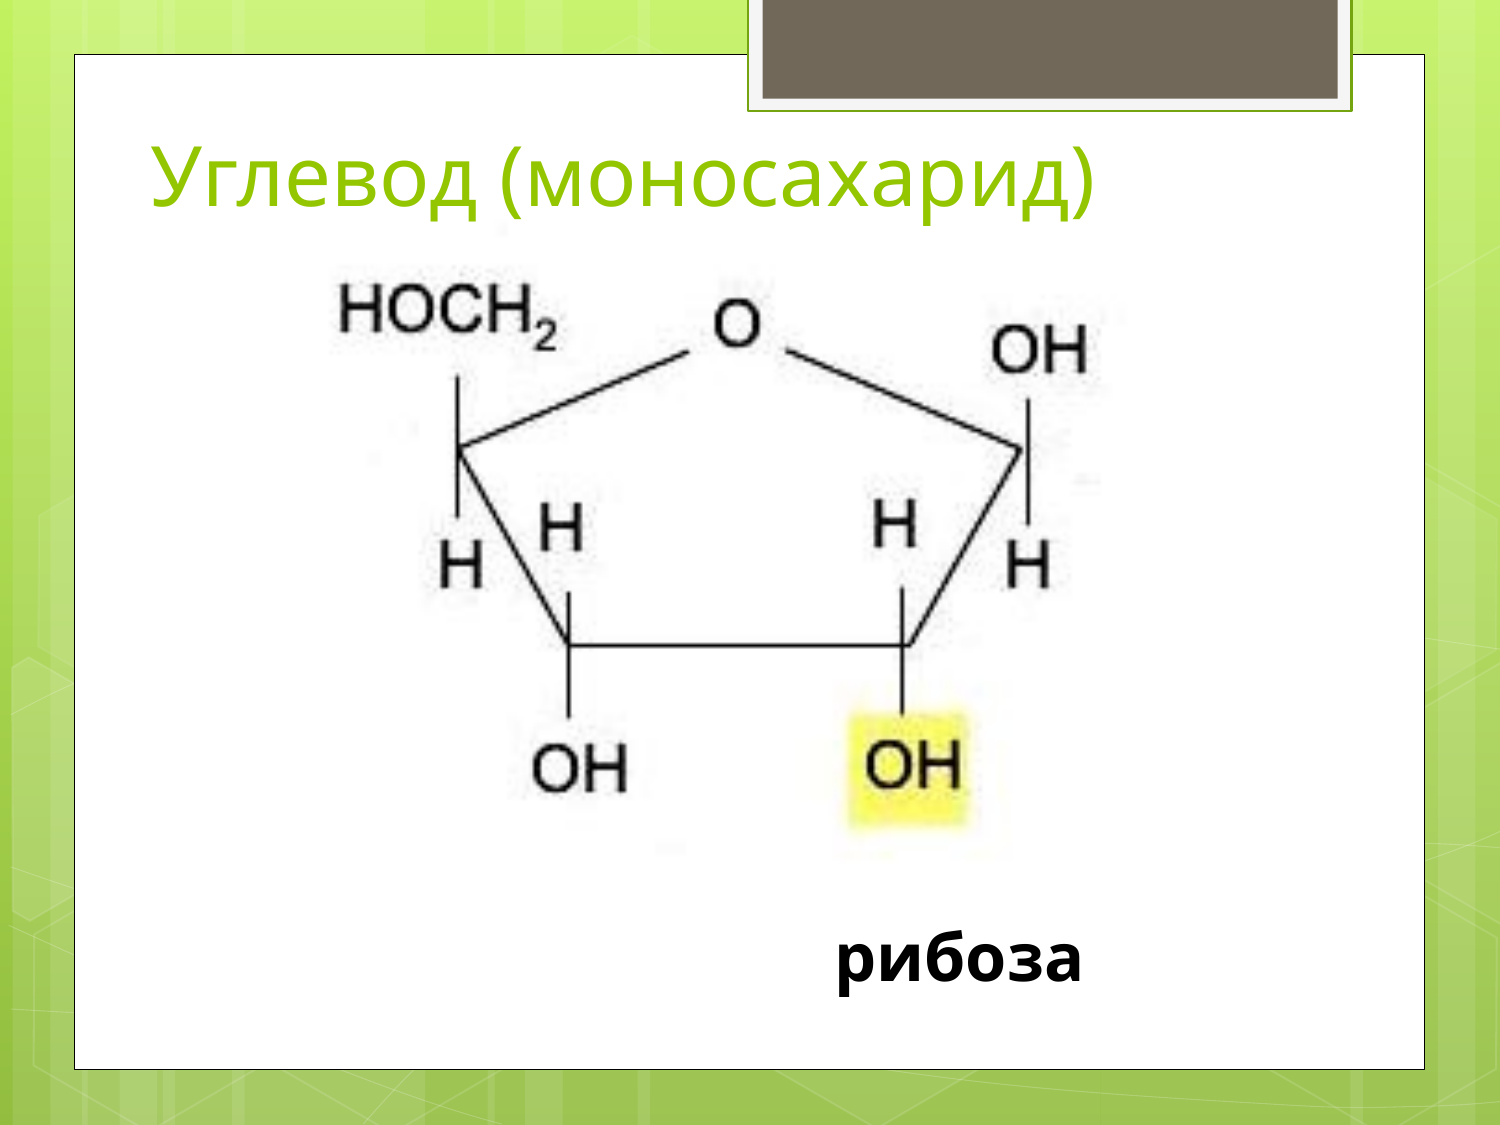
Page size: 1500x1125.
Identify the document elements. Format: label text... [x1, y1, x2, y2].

picture [241, 148, 1188, 928]
text_box рибоза [819, 936, 1100, 1003]
title Углевод (моносахарид) [135, 42, 1289, 231]
